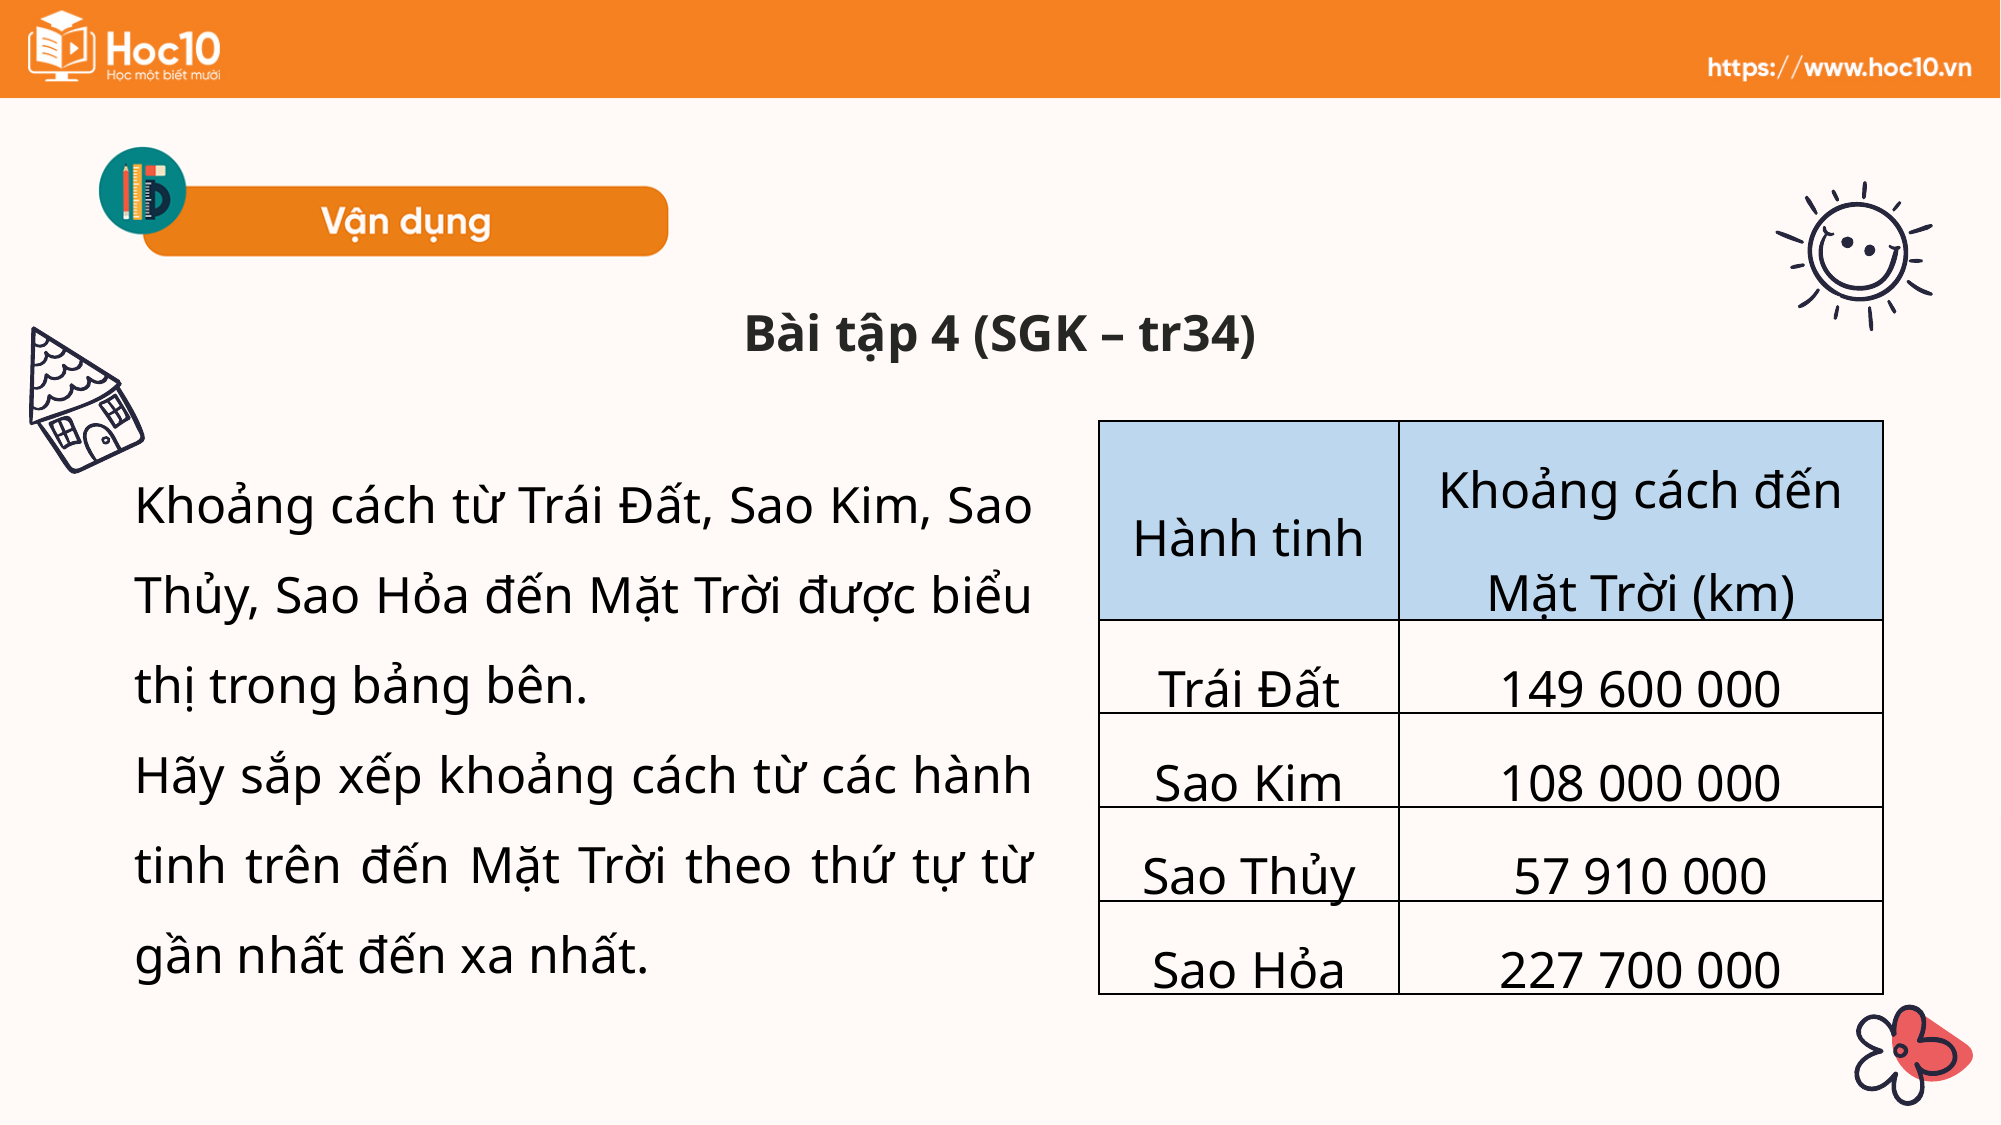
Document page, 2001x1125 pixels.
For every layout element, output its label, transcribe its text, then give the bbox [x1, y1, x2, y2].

table_cell Sao Thủy [1100, 808, 1398, 900]
table_cell 149 600 000 [1400, 621, 1882, 712]
table_cell Sao Kim [1100, 714, 1398, 806]
picture [0, 0, 2001, 1125]
table_cell 108 000 000 [1400, 714, 1882, 806]
text_box [1148, 639, 2000, 1125]
table_cell Trái Đất [1100, 621, 1398, 712]
table_header Hành tinh [1100, 422, 1398, 619]
table_cell 57 910 000 [1400, 808, 1882, 900]
table_header Khoảng cách đến Mặt Trời (km) [1400, 422, 1882, 619]
table_cell 227 700 000 [1400, 902, 1882, 993]
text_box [1849, 1003, 1980, 1106]
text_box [1775, 181, 1933, 331]
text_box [28, 326, 146, 474]
text_box Khoảng cách từ Trái Đất, Sao Kim, Sao Thủy, Sao Hỏa đến Mặt Trời được biểu thị trong bảng bên. Hãy sắp xếp khoảng cách từ các hành tinh trên đến Mặt Trời theo thứ tự từ gần nhất đến xa nhất. [119, 436, 1049, 992]
text_box Bài tập 4 (SGK – tr34) [728, 263, 1272, 369]
table_cell Sao Hỏa [1100, 902, 1398, 993]
